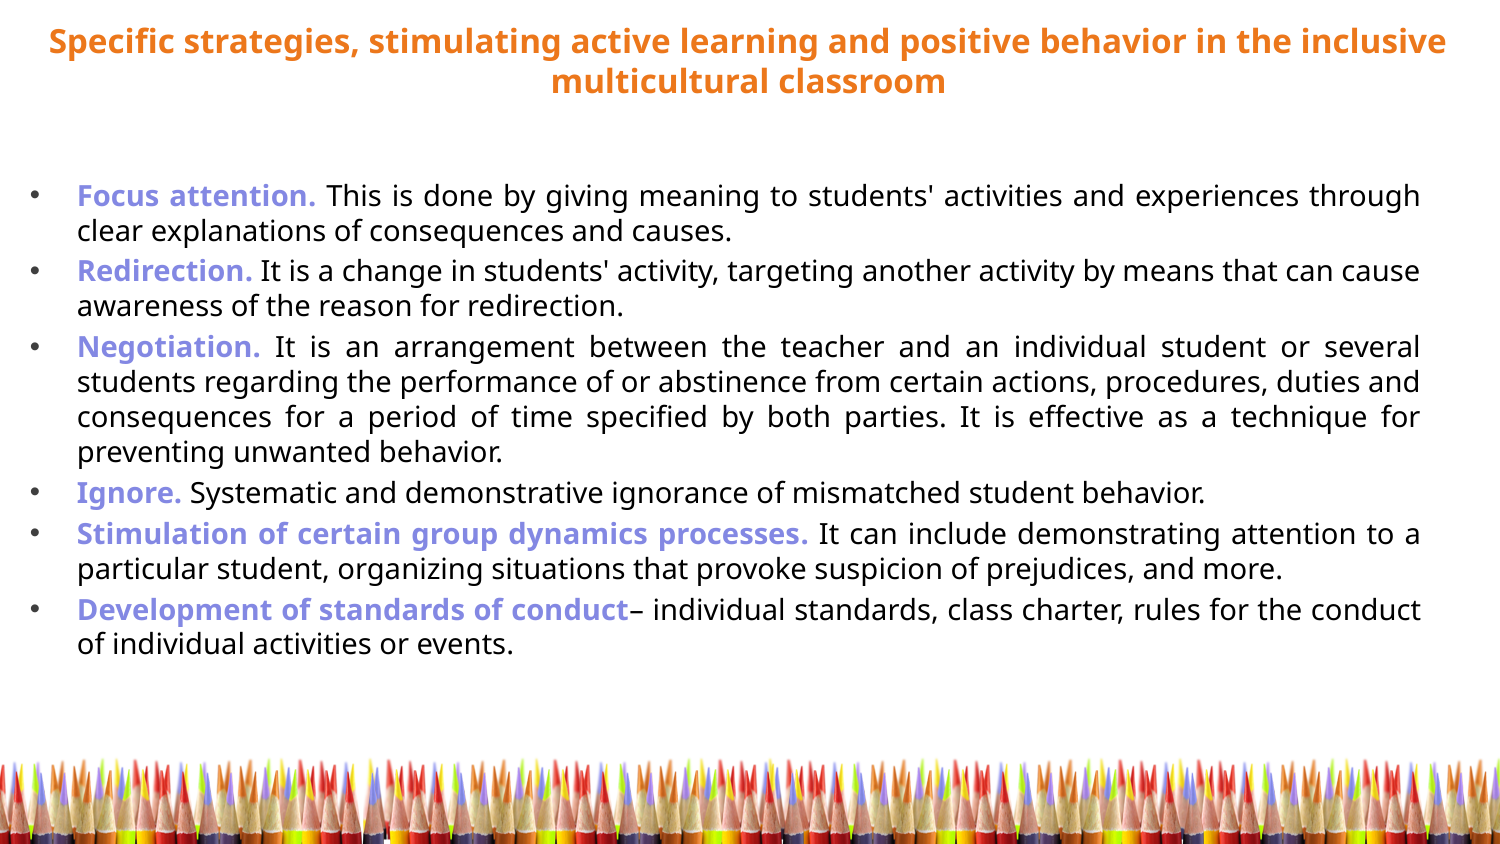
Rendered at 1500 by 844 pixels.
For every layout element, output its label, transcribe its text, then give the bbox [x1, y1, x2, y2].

list Specific strategies, stimulating active learning and positive behavior in the inclusive multicultural classroom [0, 9, 1499, 111]
picture [0, 756, 1500, 844]
list Focus attention. This is done by giving meaning to students' activities and experiences through clear explanations of consequences and causes. Redirection. It is a change in students' activity, targeting another activity by means that can cause awareness of the reason for redirection. Negotiation. It is an arrangement between the teacher and an individual student or several students regarding the performance of or abstinence from certain actions, procedures, duties and consequences for a period of time specified by both parties. It is effective as a technique for preventing unwanted behavior. Ignore. Systematic and demonstrative ignorance of mismatched student behavior. Stimulation of certain group dynamics processes. It can include demonstrating attention to a particular student, organizing situations that provoke suspicion of prejudices, and more. Development of standards of conduct– individual standards, class charter, rules for the conduct of individual activities or events. [14, 136, 1437, 742]
